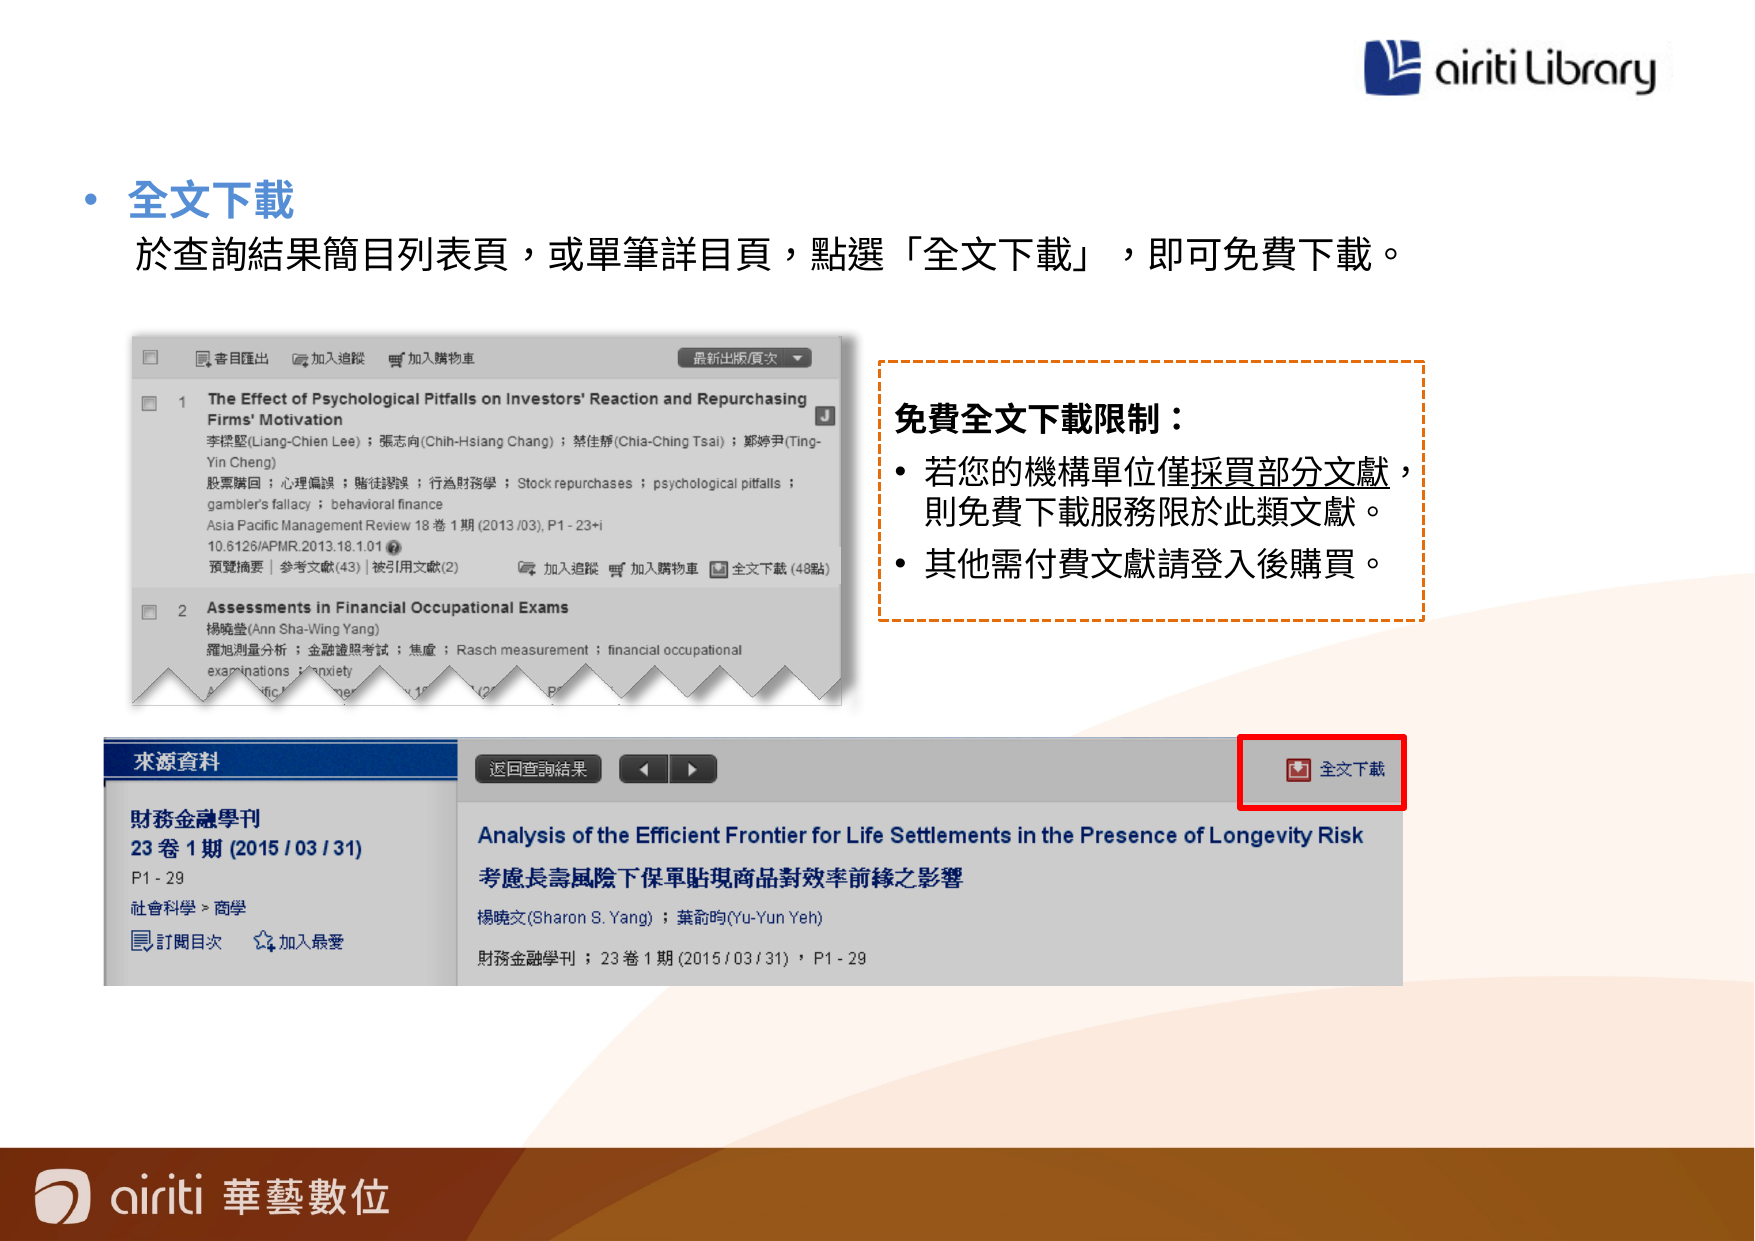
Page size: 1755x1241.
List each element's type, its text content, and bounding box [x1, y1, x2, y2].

text_box 全文下載 於查詢結果簡目列表頁，或單筆詳目頁，點選「全文下載」，即可免費下載。 [38, 160, 1457, 929]
picture [0, 0, 1755, 1241]
text_box 免費全文下載限制： 若您的機構單位僅採買部分文獻，則免費下載服務限於此類文獻。 其他需付費文獻請登入後購買。 [878, 360, 1425, 622]
